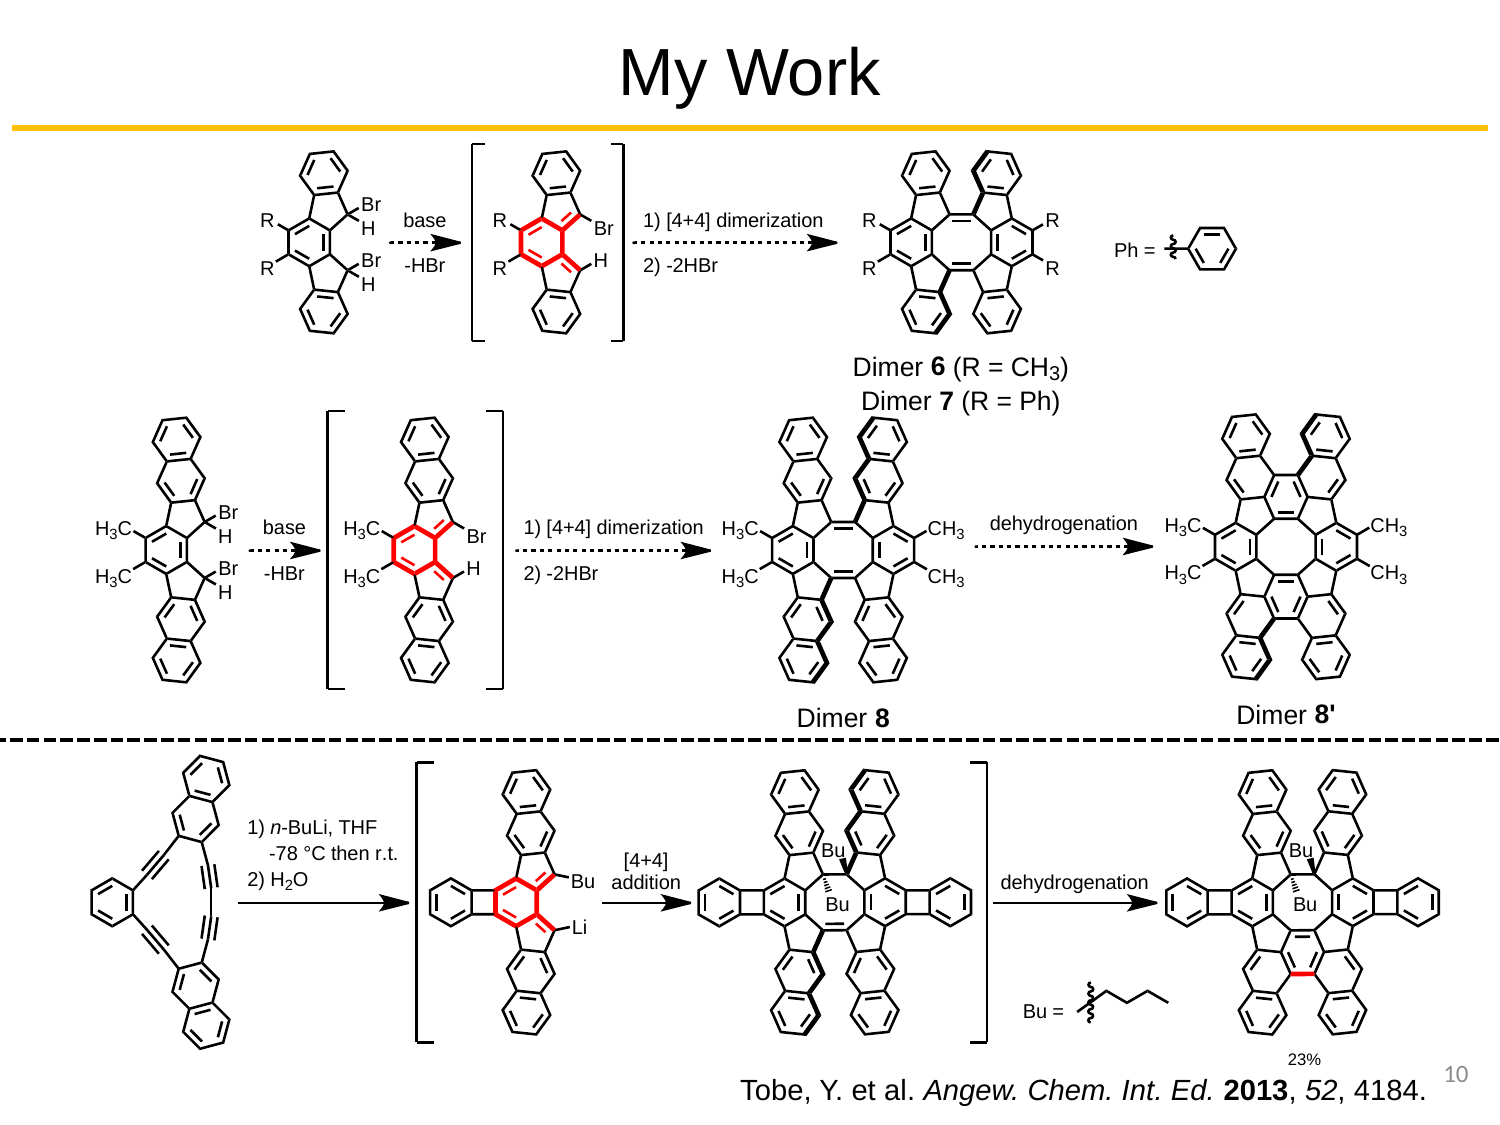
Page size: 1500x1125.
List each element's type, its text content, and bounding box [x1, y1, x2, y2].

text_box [91, 407, 972, 737]
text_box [88, 751, 1451, 1073]
text_box Tobe, Y. et al. Angew. Chem. Int. Ed. 2013, 52, 4184. [725, 1079, 1451, 1114]
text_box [256, 140, 1245, 409]
slide_number 10 [1451, 1042, 1484, 1103]
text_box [974, 410, 1414, 733]
title My Work [41, 9, 1459, 125]
